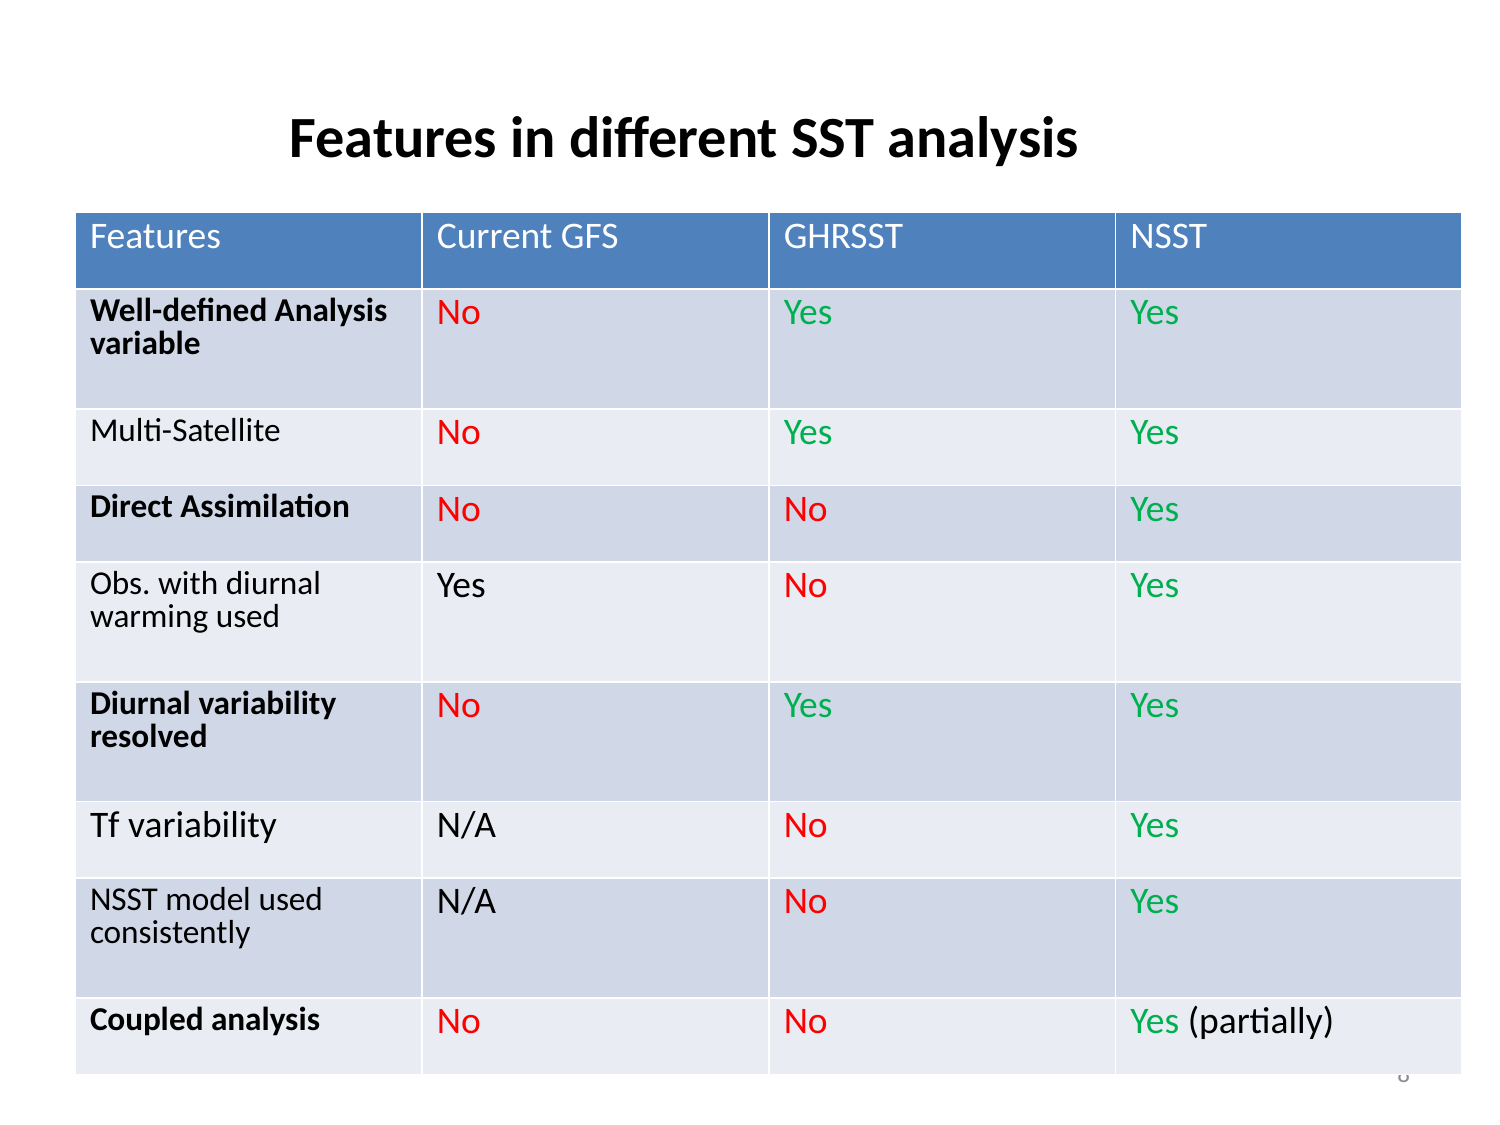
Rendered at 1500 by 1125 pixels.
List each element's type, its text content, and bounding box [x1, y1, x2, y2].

table_header Current GFS [423, 213, 768, 288]
table_cell Yes [423, 563, 768, 681]
table_cell Obs. with diurnal warming used [76, 563, 421, 681]
table_cell Well-defined Analysis variable [76, 290, 421, 408]
table_cell N/A [423, 879, 768, 997]
table_cell No [423, 290, 768, 408]
table_cell N/A [423, 802, 768, 877]
table_cell Yes [1116, 290, 1461, 408]
table_cell Direct Assimilation [76, 486, 421, 561]
table_cell Yes [1116, 683, 1461, 801]
table_header NSST [1116, 213, 1461, 288]
table_header Features [76, 213, 421, 288]
slide_number 8 [1074, 1075, 1425, 1103]
table_cell No [770, 802, 1115, 877]
table_cell No [423, 486, 768, 561]
text_box Features in different SST analysis [275, 92, 1213, 177]
table_cell Yes (partially) [1116, 999, 1461, 1074]
table_cell Yes [770, 290, 1115, 408]
table_cell No [770, 563, 1115, 681]
table_cell No [423, 999, 768, 1074]
table_cell Yes [1116, 486, 1461, 561]
table_cell Yes [1116, 410, 1461, 485]
table_cell NSST model used consistently [76, 879, 421, 997]
table_cell Multi-Satellite [76, 410, 421, 485]
table_cell No [423, 410, 768, 485]
table_cell Diurnal variability resolved [76, 683, 421, 801]
table_cell Tf variability [76, 802, 421, 877]
table_cell Yes [1116, 563, 1461, 681]
table_cell Yes [770, 410, 1115, 485]
table_cell Coupled analysis [76, 999, 421, 1074]
table_cell Yes [770, 683, 1115, 801]
table_cell No [770, 486, 1115, 561]
table_cell No [423, 683, 768, 801]
table_cell No [770, 879, 1115, 997]
table_cell No [770, 999, 1115, 1074]
table_header GHRSST [770, 213, 1115, 288]
table_cell Yes [1116, 802, 1461, 877]
table_cell Yes [1116, 879, 1461, 997]
